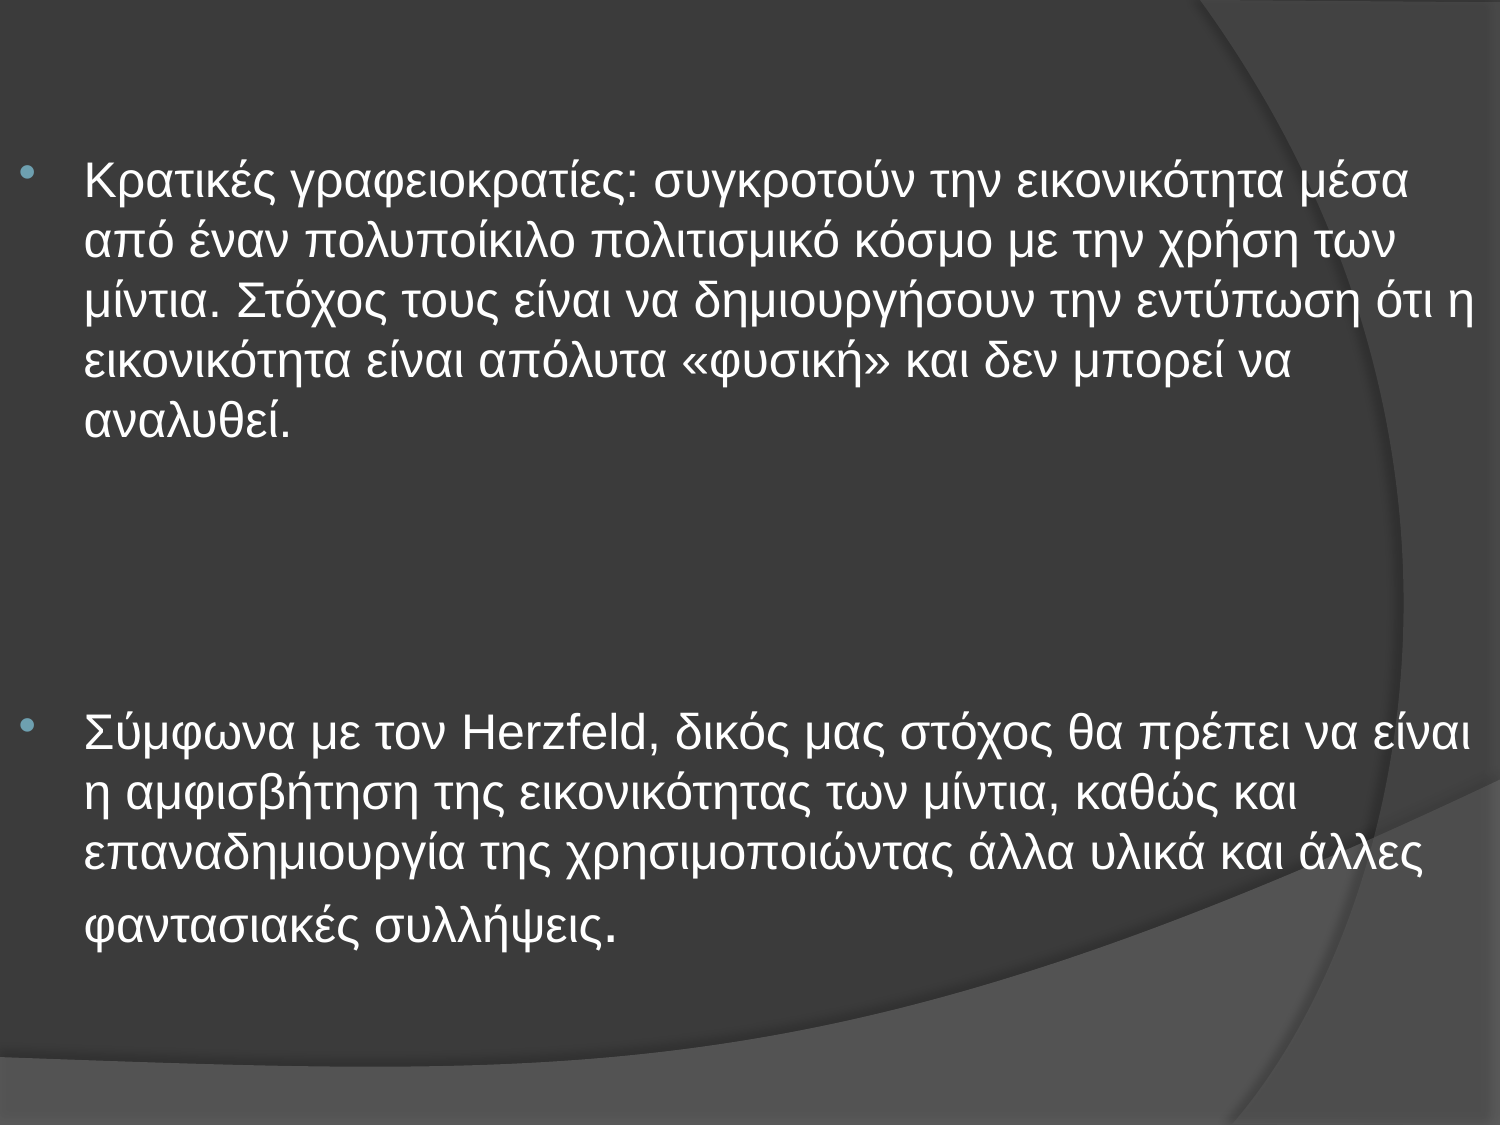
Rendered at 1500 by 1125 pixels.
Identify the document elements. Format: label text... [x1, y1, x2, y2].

list Κρατικές γραφειοκρατίες: συγκροτούν την εικονικότητα μέσα από έναν πολυποίκιλο πολιτισμικό κόσμο με την χρήση των μίντια. Στόχος τους είναι να δημιουργήσουν την εντύπωση ότι η εικονικότητα είναι απόλυτα «φυσική» και δεν μπορεί να αναλυθεί. Σύμφωνα με τον Herzfeld, δικός μας στόχος θα πρέπει να είναι η αμφισβήτηση της εικονικότητας των μίντια, καθώς και επαναδημιουργία της χρησιμοποιώντας άλλα υλικά και άλλες φαντασιακές συλλήψεις. [0, 0, 1500, 1125]
